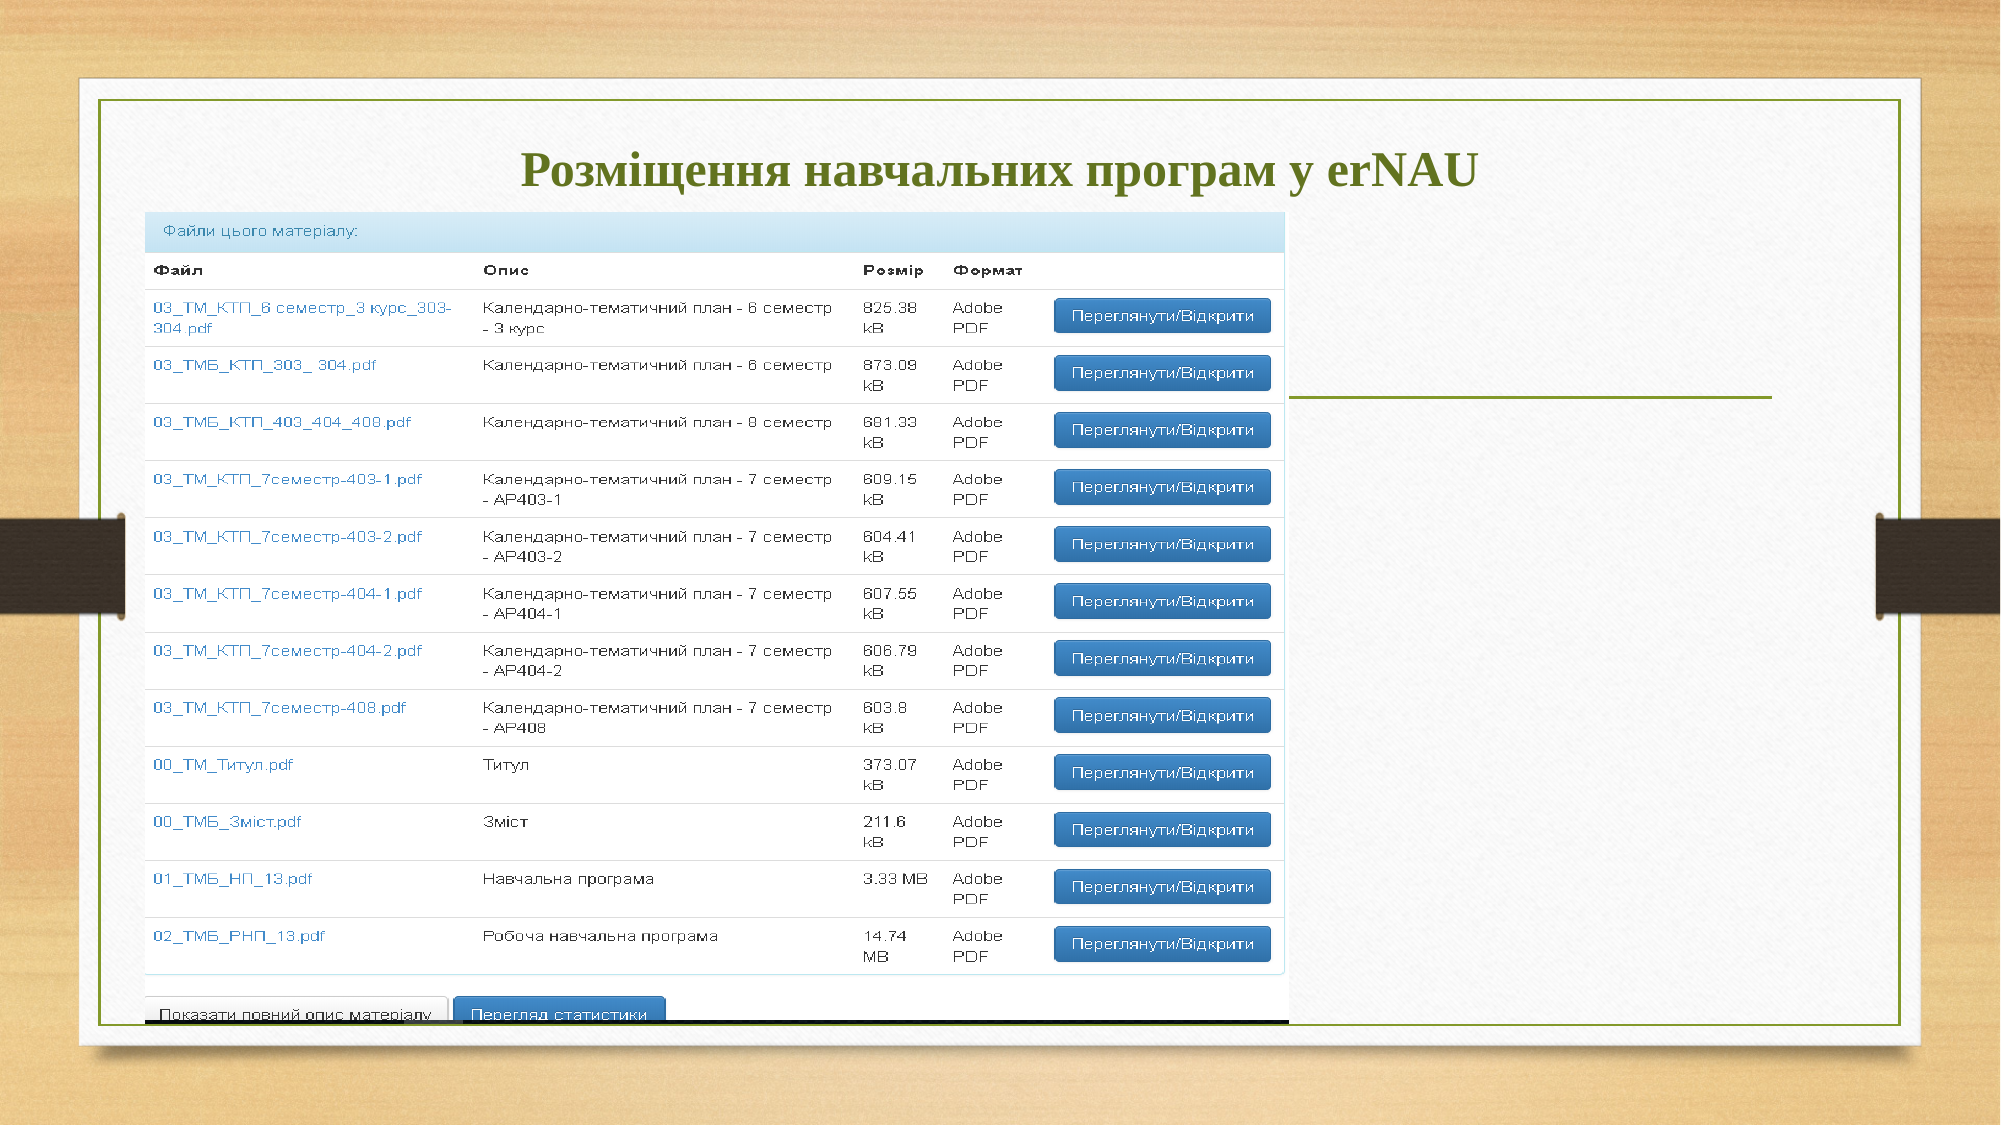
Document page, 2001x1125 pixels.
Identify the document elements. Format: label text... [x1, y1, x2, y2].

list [145, 211, 1289, 1024]
title Розміщення навчальних програм у erNAU [212, 120, 1788, 213]
picture [0, 0, 2001, 1125]
